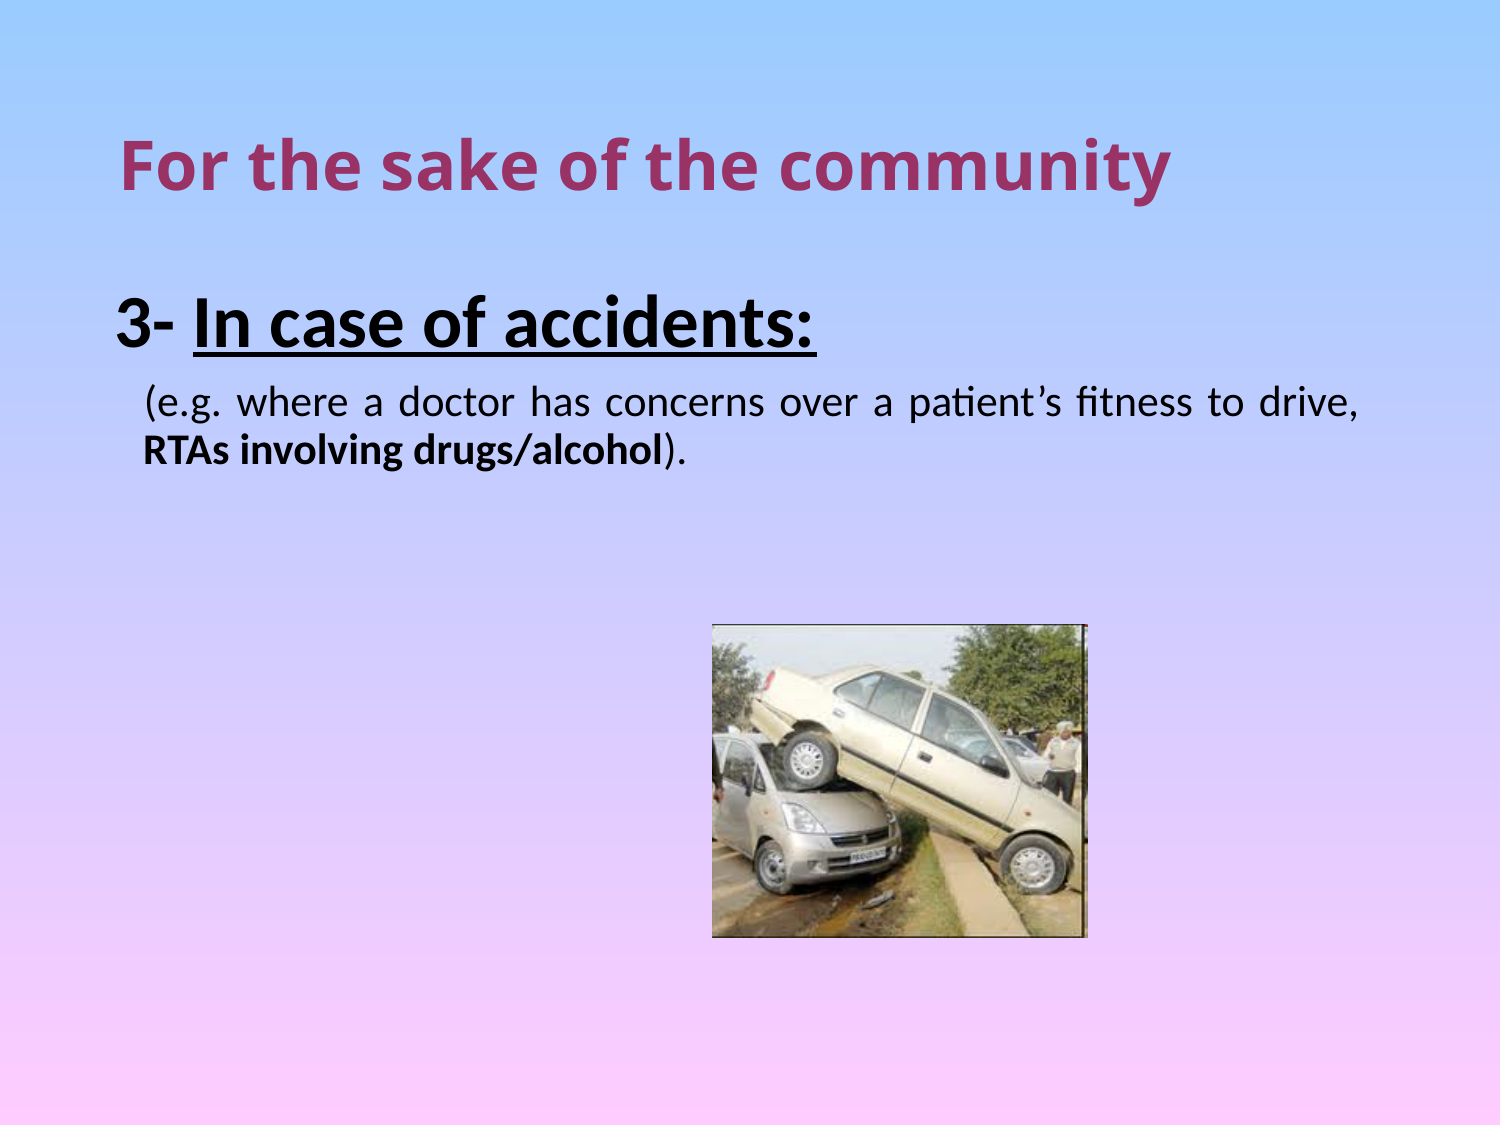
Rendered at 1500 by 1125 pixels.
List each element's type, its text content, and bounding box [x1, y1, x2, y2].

title For the sake of the community [103, 59, 1397, 278]
picture [712, 624, 1088, 938]
list 3- In case of accidents: (e.g. where a doctor has concerns over a patient’s fitness to drive, RTAs involving drugs/alcohol). [99, 275, 1375, 950]
